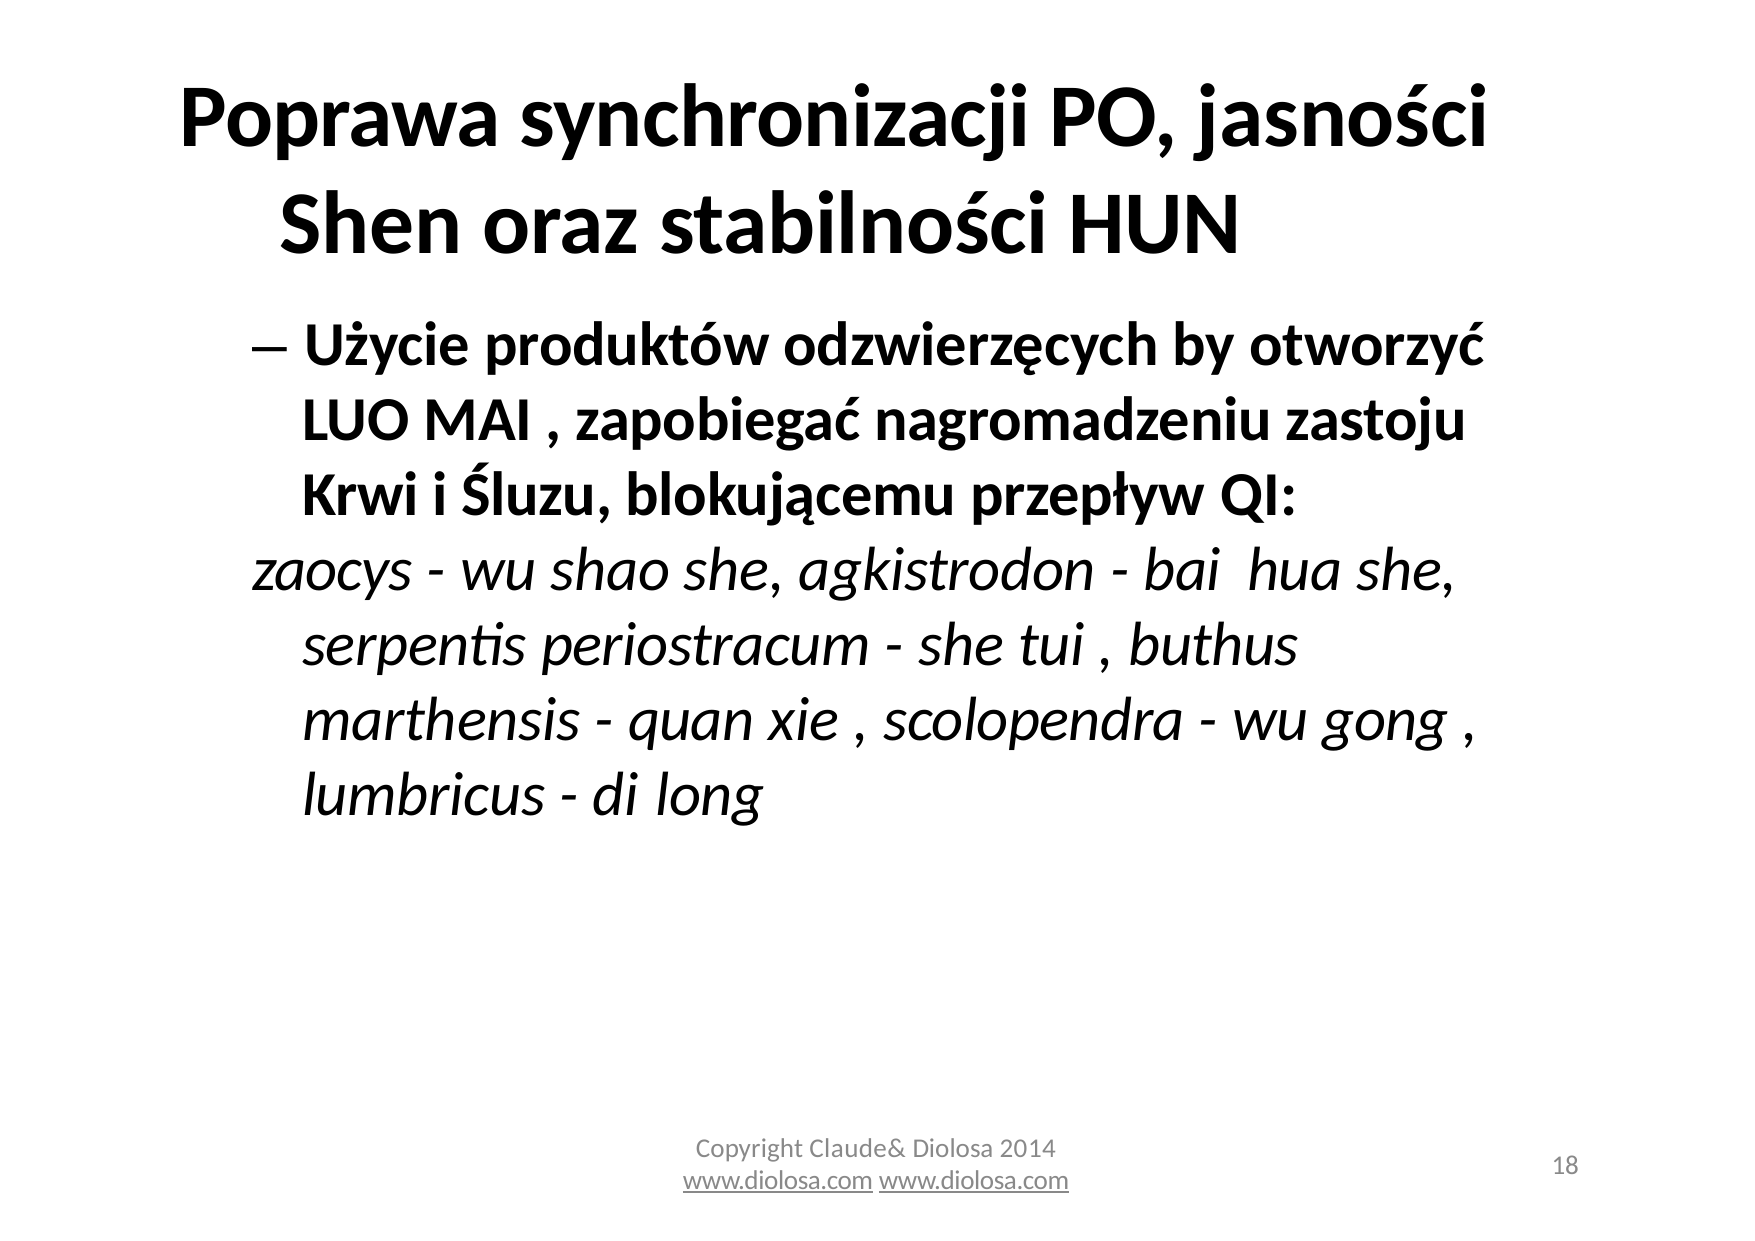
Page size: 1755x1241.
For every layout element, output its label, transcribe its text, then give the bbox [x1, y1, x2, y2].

footer Copyright Claude& Diolosa 2014 www.diolosa.com www.diolosa.com [678, 1135, 1075, 1241]
slide_number 18 [1532, 1151, 1586, 1241]
title Poprawa synchronizacji PO, jasności Shen oraz stabilności HUN [177, 58, 1577, 272]
list – Użycie produktów odzwierzęcych by otworzyć LUO MAI , zapobiegać nagromadzeniu zastoju Krwi i Śluzu, blokującemu przepływ QI: zaocys - wu shao she, agkistrodon - bai hua she, serpentis periostracum - she tui , buthus marthensis - quan xie , scolopendra - wu gong , lumbricus - di long [169, 303, 1585, 1008]
